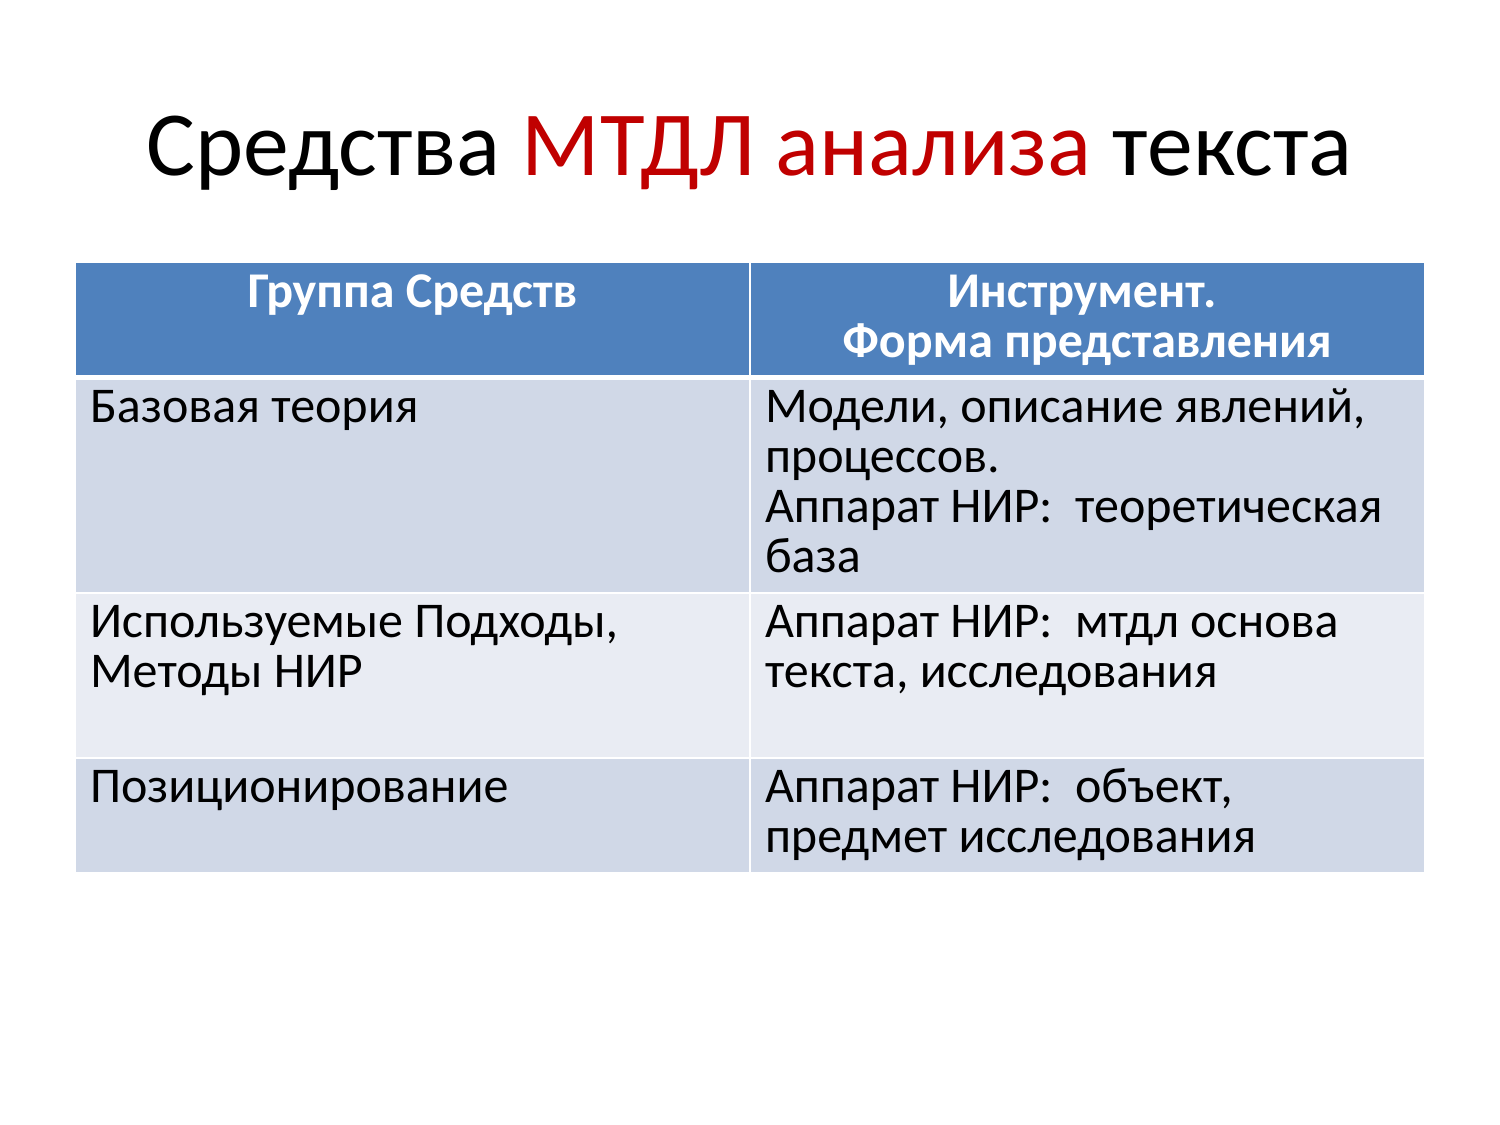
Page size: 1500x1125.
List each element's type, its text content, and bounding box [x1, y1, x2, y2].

table_cell Базовая теория [76, 380, 749, 592]
title Средства МТДЛ анализа текста [75, 45, 1425, 233]
table_header Группа Средств [76, 263, 749, 375]
table_cell Позиционирование [76, 759, 749, 872]
table_header Инструмент. Форма представления [751, 263, 1424, 375]
table_cell Аппарат НИР: объект, предмет исследования [751, 759, 1424, 872]
table_cell Модели, описание явлений, процессов. Аппарат НИР: теоретическая база [751, 380, 1424, 592]
table_cell Аппарат НИР: мтдл основа текста, исследования [751, 594, 1424, 757]
table_cell Используемые Подходы, Методы НИР [76, 594, 749, 757]
